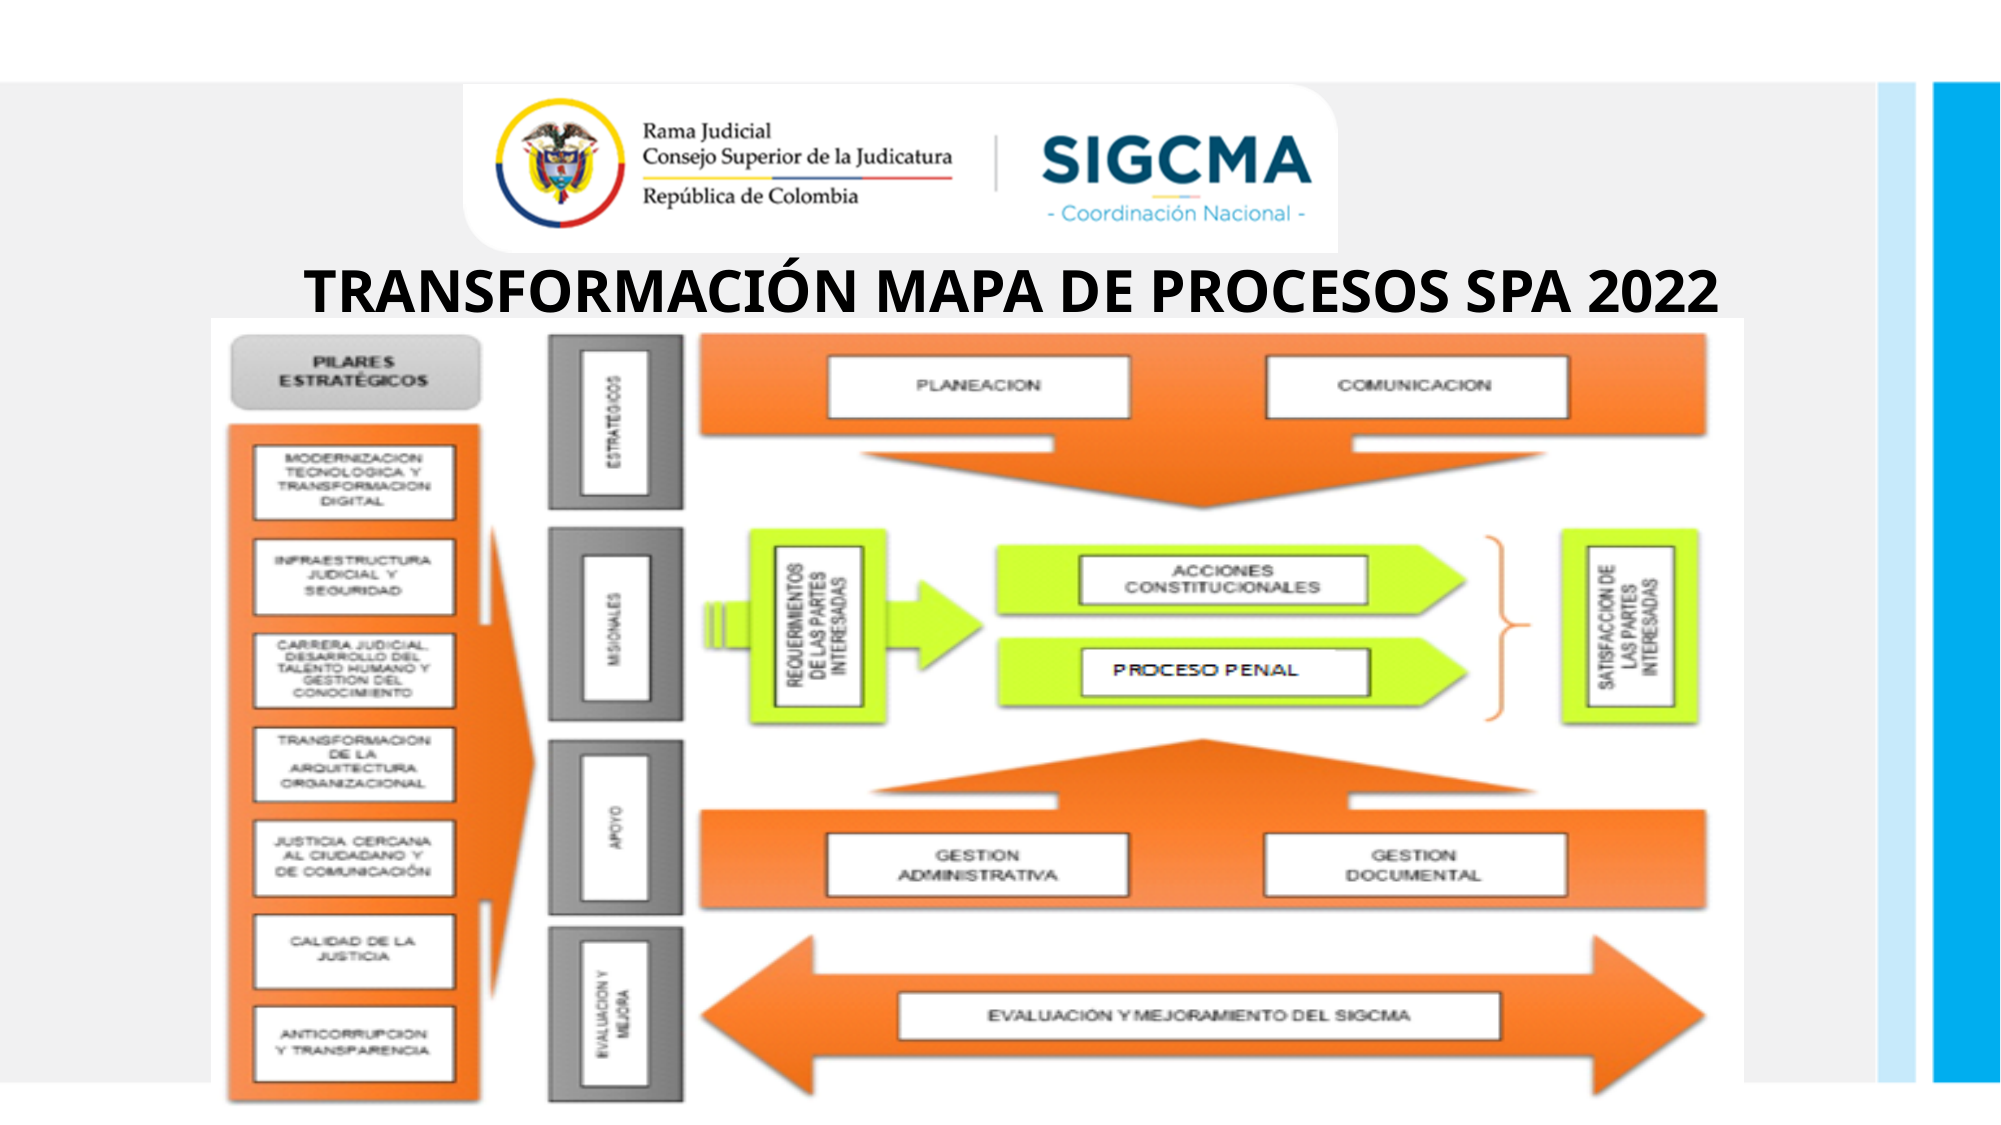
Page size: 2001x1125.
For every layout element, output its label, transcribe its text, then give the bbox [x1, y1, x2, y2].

title TRANSFORMACIÓN MAPA DE PROCESOS SPA 2022 [137, 225, 1863, 354]
picture [0, 0, 2001, 1125]
